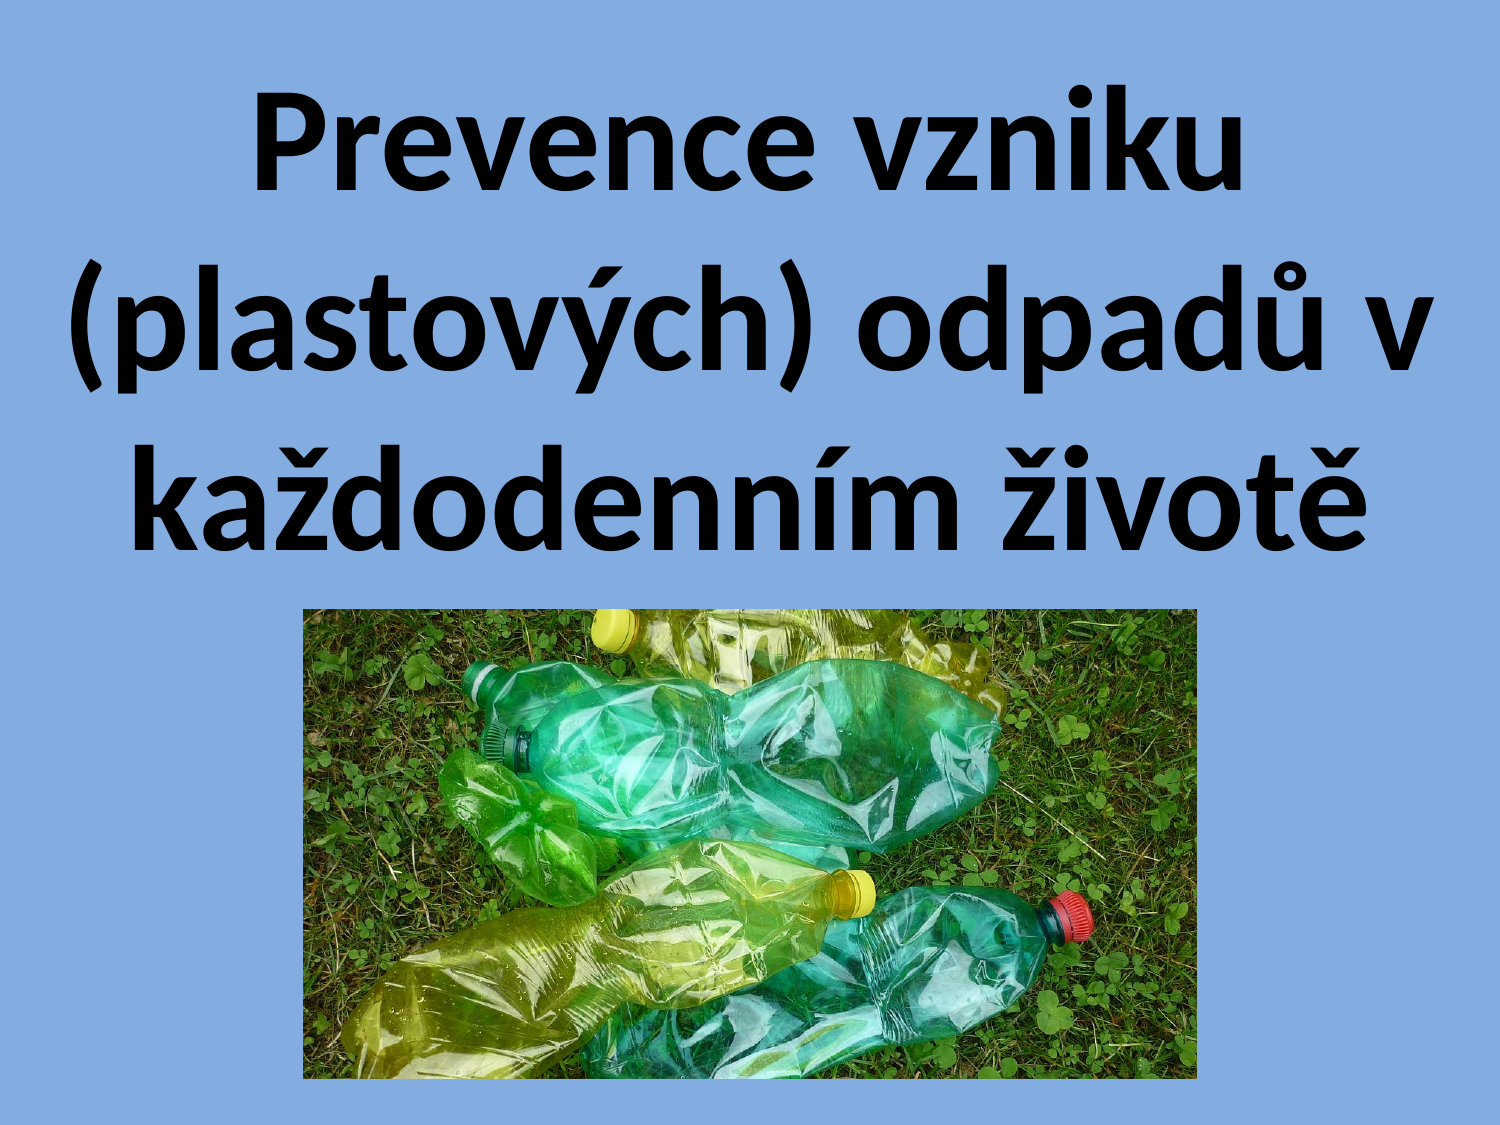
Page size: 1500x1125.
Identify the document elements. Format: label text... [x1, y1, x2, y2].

title Prevence vzniku (plastových) odpadů v každodenním životě [17, 19, 1483, 693]
picture [303, 609, 1197, 1080]
